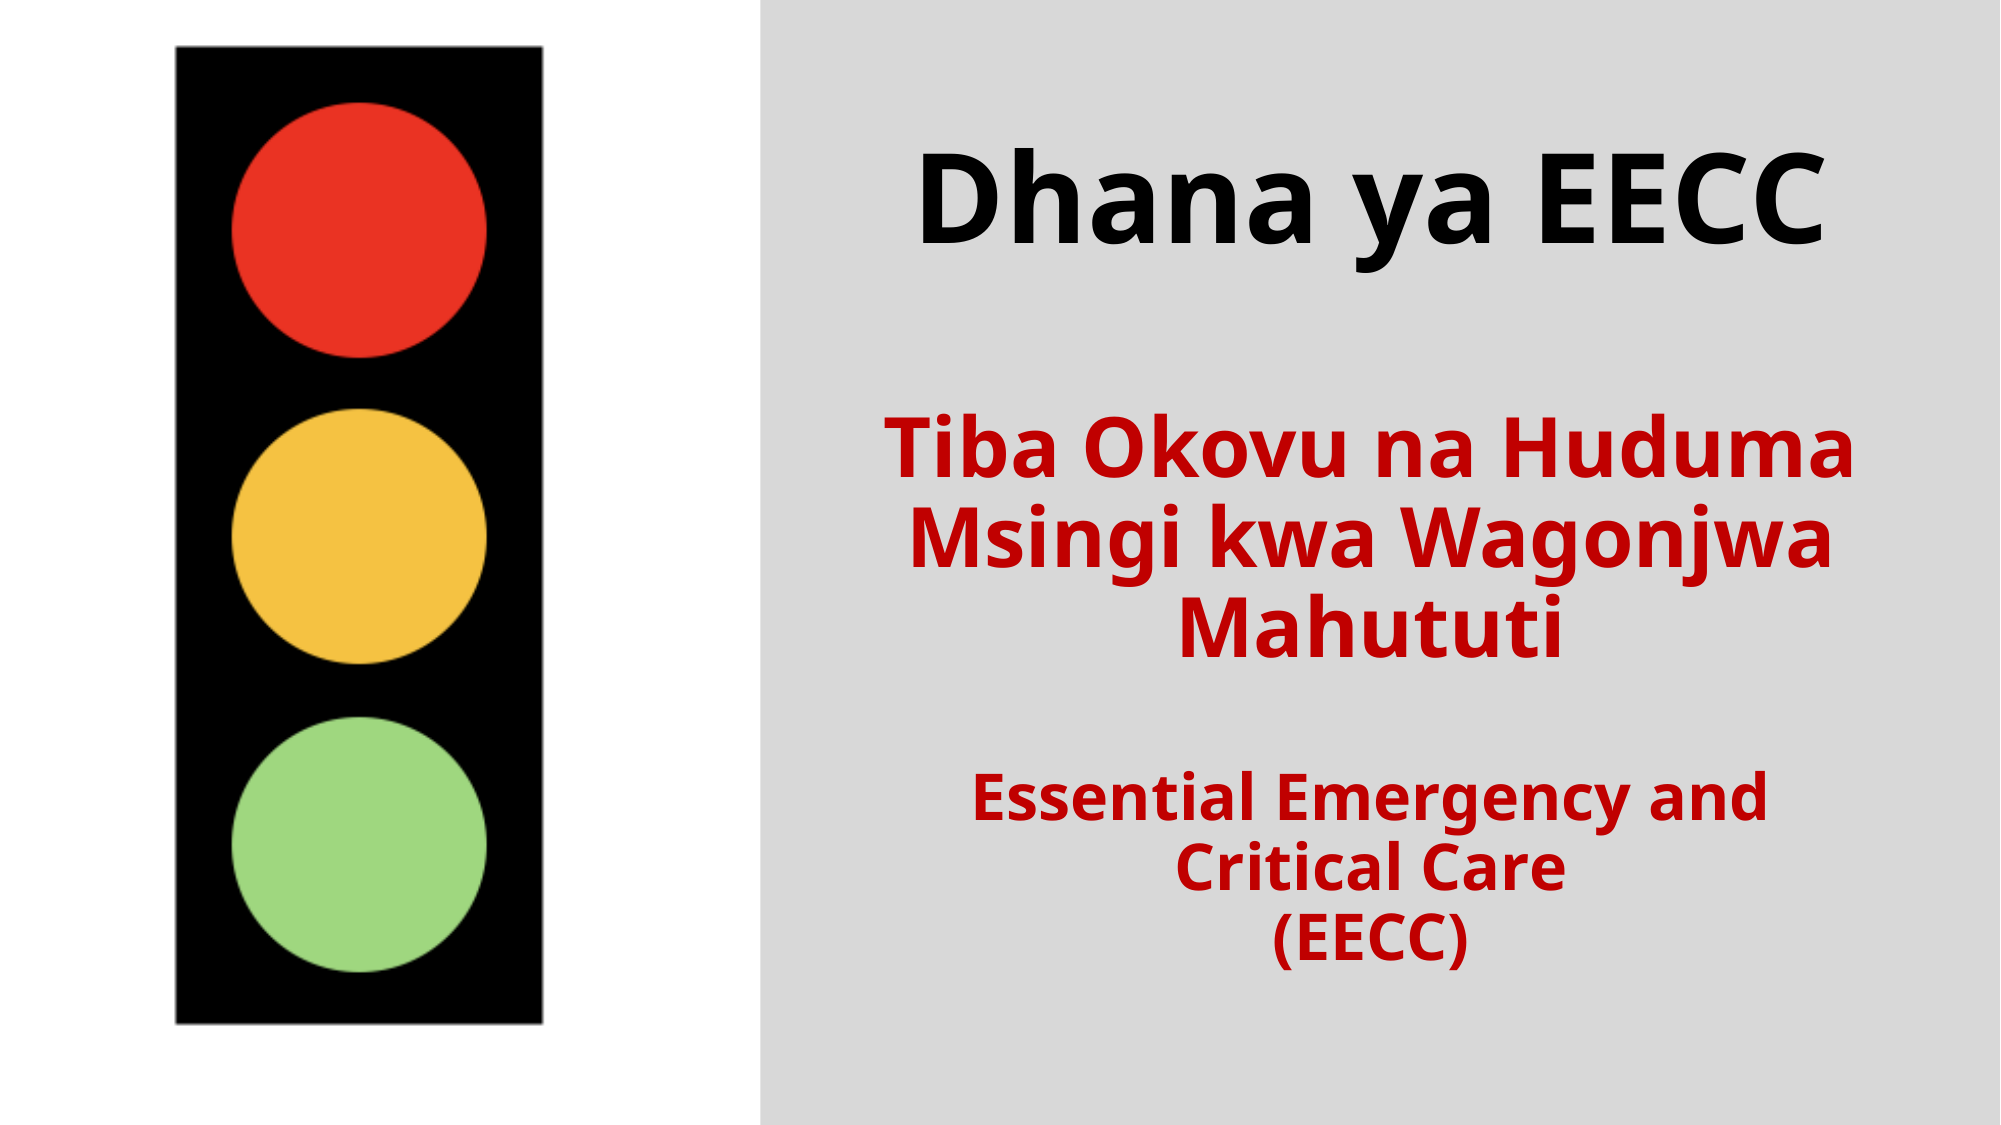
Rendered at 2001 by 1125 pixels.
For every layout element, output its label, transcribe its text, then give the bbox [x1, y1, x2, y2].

picture [164, 42, 583, 1035]
title Dhana ya EECC Tiba Okovu na Huduma Msingi kwa Wagonjwa Mahututi Essential Emergency and Critical Care (EECC) [865, 101, 1876, 1008]
text_box [759, 0, 2000, 1125]
